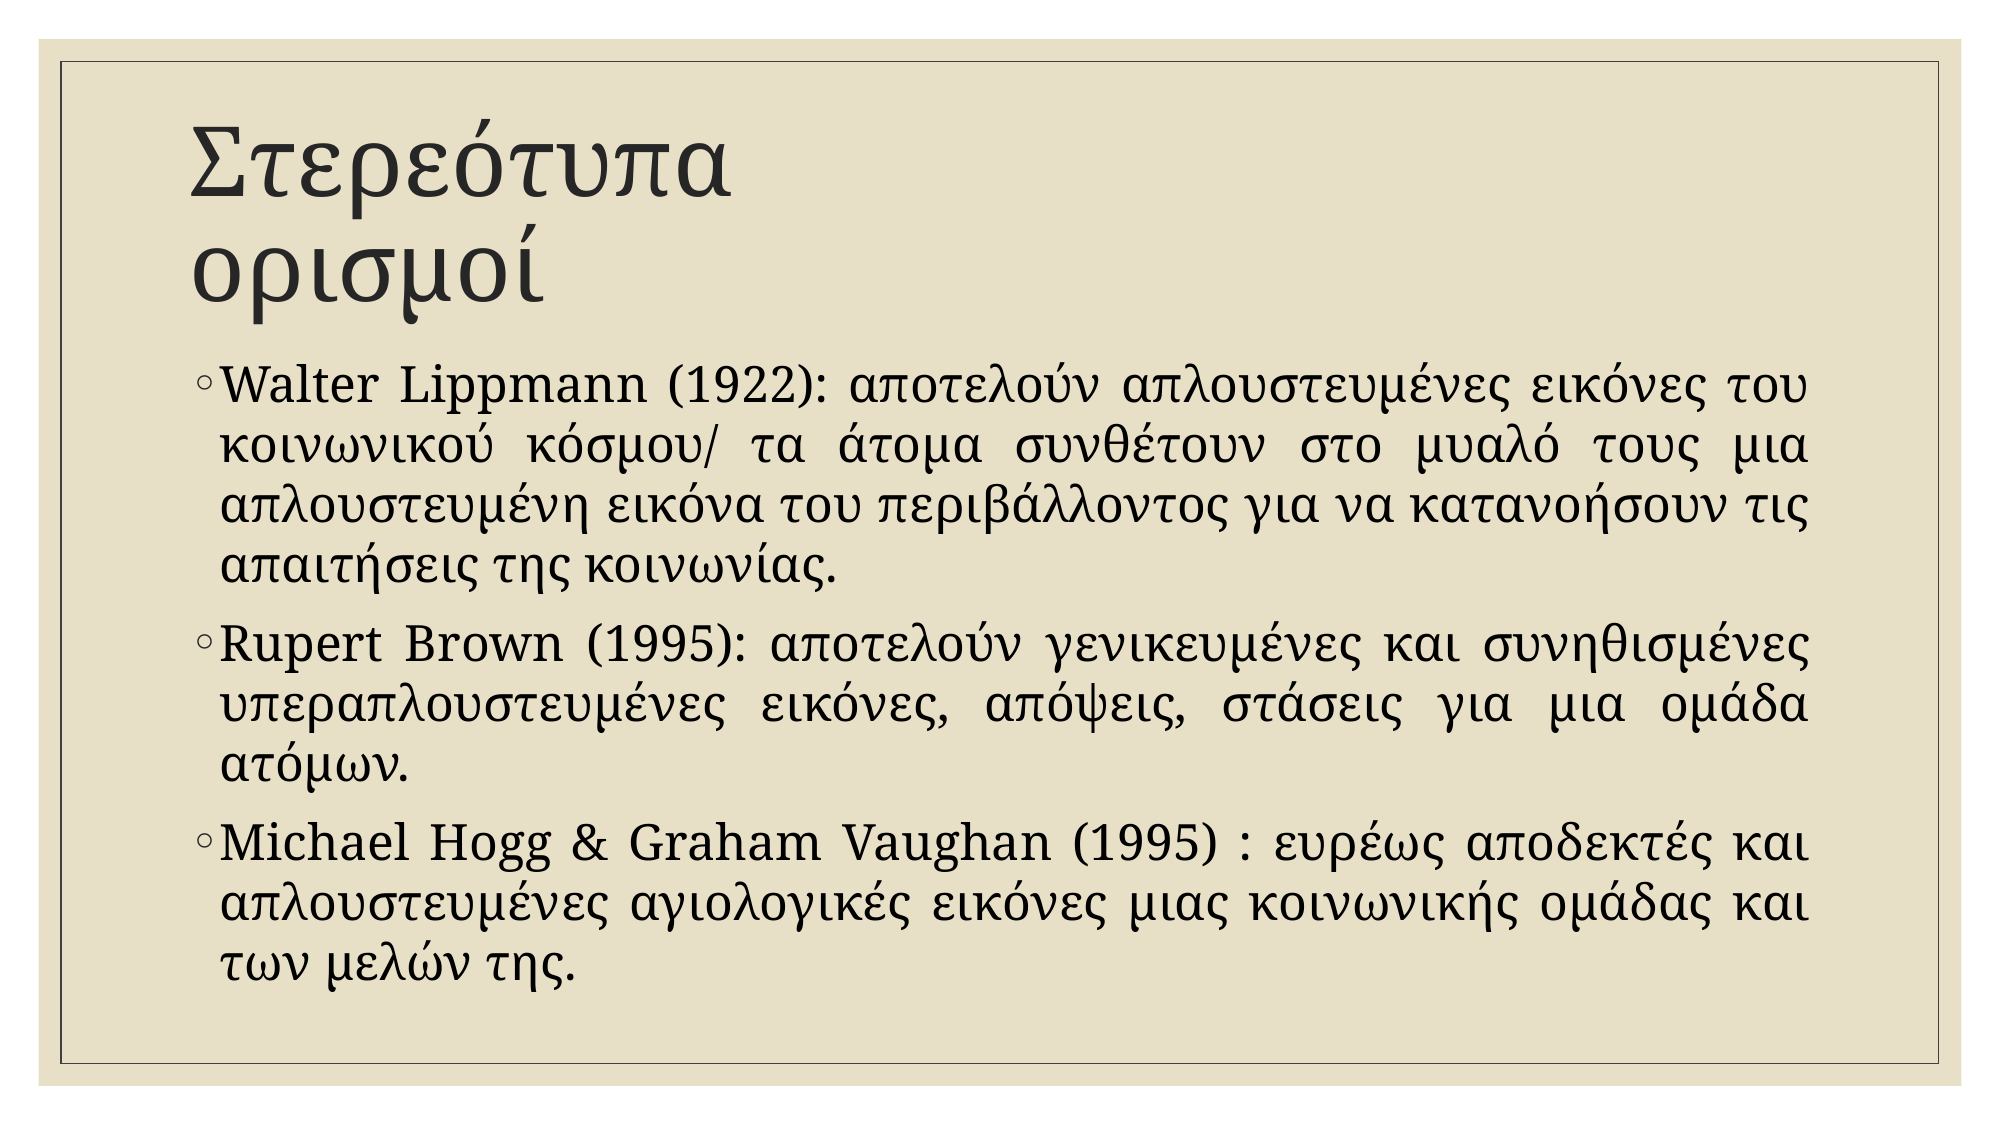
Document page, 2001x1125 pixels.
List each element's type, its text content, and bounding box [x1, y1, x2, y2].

list Walter Lippmann (1922): αποτελούν απλουστευμένες εικόνες του κοινωνικού κόσμου/ τα άτομα συνθέτουν στο μυαλό τους μια απλουστευμένη εικόνα του περιβάλλοντος για να κατανοήσουν τις απαιτήσεις της κοινωνίας. Rupert Brown (1995): αποτελούν γενικευμένες και συνηθισμένες υπεραπλουστευμένες εικόνες, απόψεις, στάσεις για μια ομάδα ατόμων. Michael Hogg & Graham Vaughan (1995) : ευρέως αποδεκτές και απλουστευμένες αγιολογικές εικόνες μιας κοινωνικής ομάδας και των μελών της. [174, 345, 1825, 990]
title Στερεότυπα ορισμοί [174, 105, 1825, 331]
